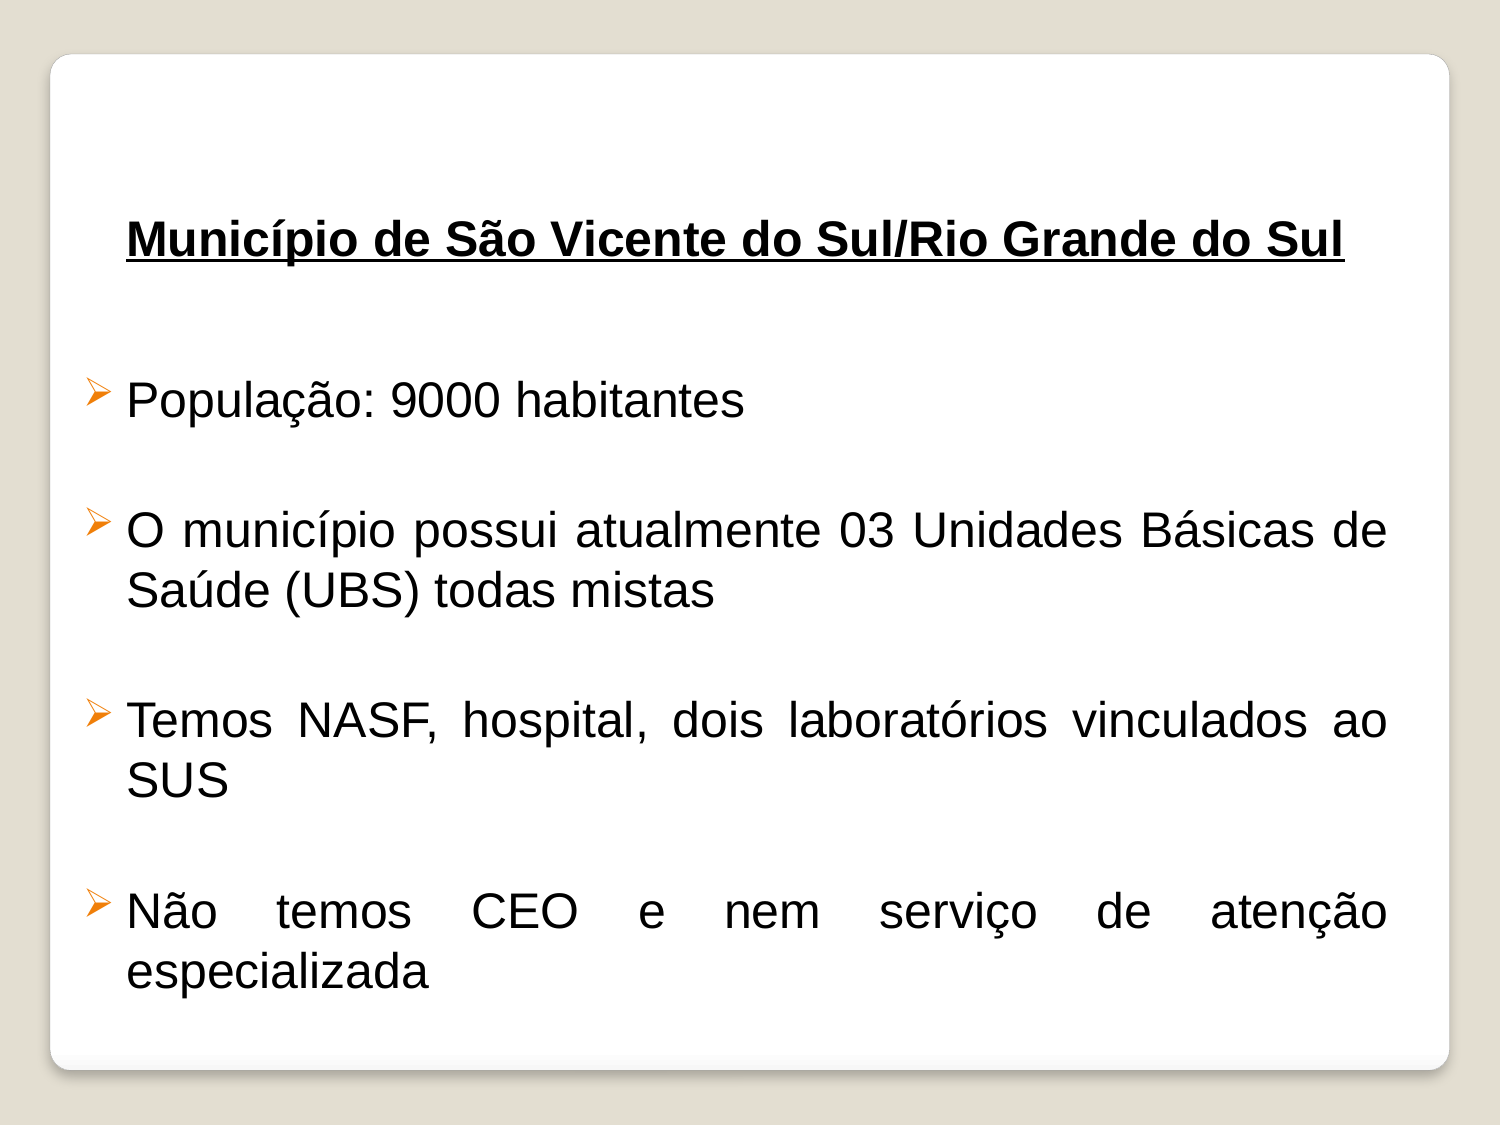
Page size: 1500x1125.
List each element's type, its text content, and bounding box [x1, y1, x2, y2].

list Município de São Vicente do Sul/Rio Grande do Sul População: 9000 habitantes O município possui atualmente 03 Unidades Básicas de Saúde (UBS) todas mistas Temos NASF, hospital, dois laboratórios vinculados ao SUS Não temos CEO e nem serviço de atenção especializada [53, 66, 1404, 994]
